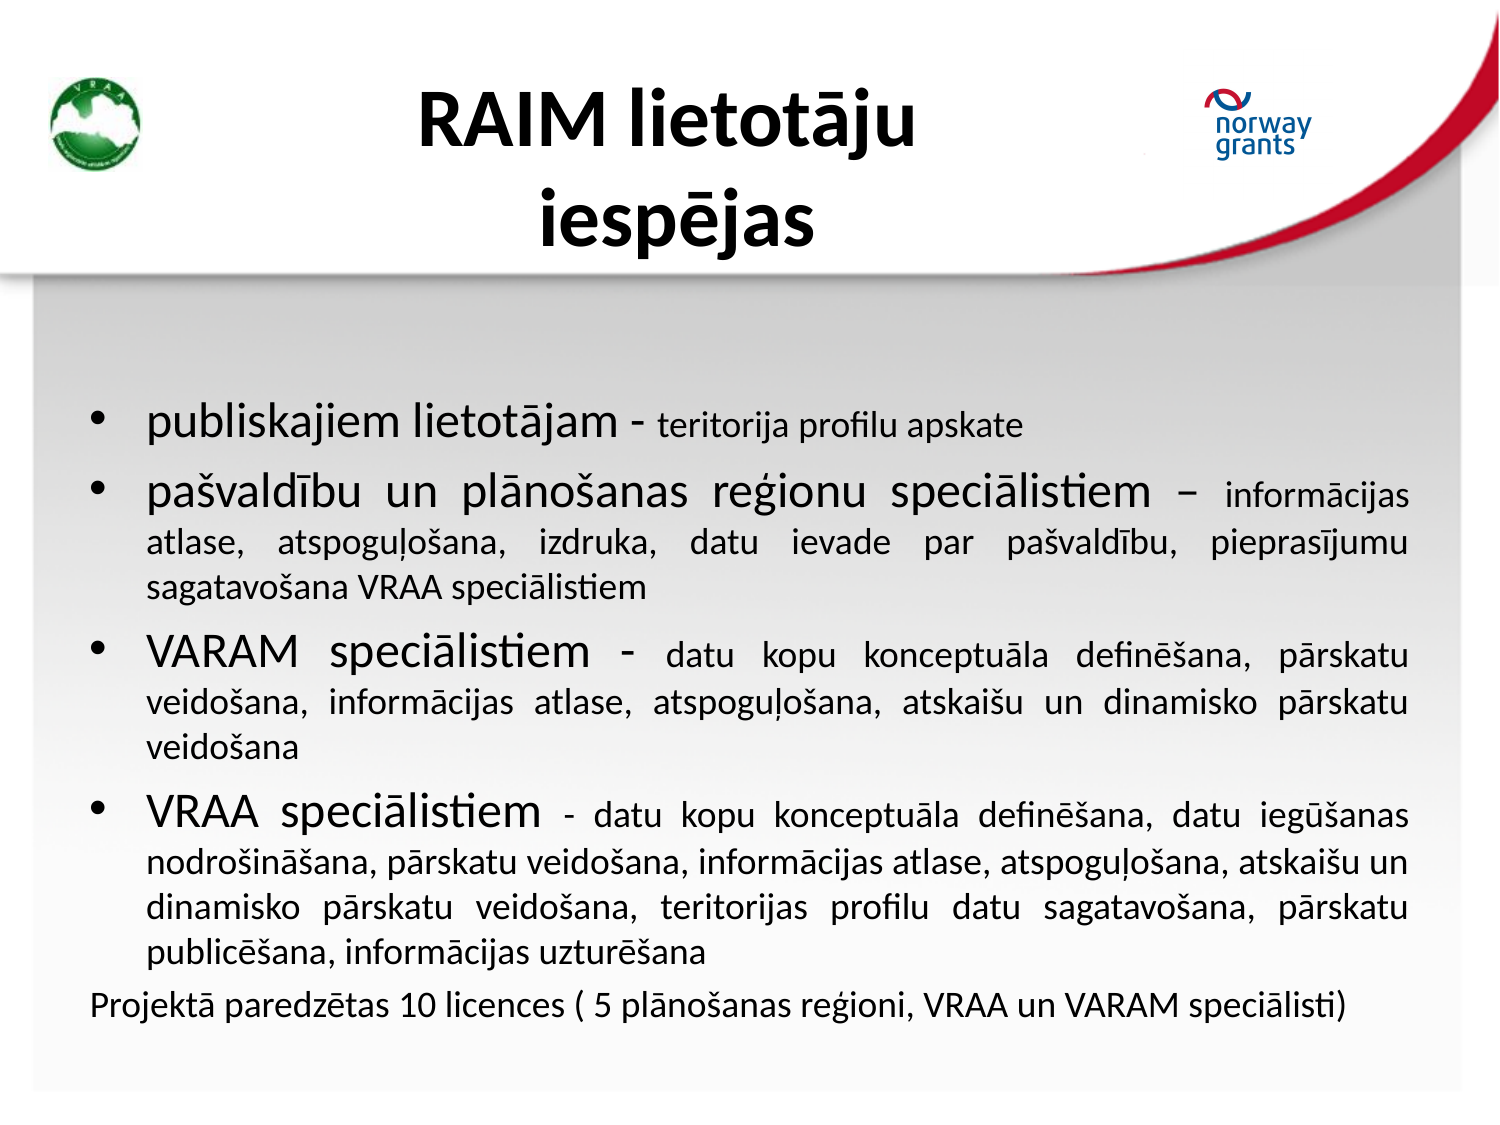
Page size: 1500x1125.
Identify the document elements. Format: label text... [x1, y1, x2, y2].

title RAIM lietotāju iespējas [166, 55, 1188, 184]
list publiskajiem lietotājam - teritorija profilu apskate pašvaldību un plānošanas reģionu speciālistiem – informācijas atlase, atspoguļošana, izdruka, datu ievade par pašvaldību, pieprasījumu sagatavošana VRAA speciālistiem VARAM speciālistiem - datu kopu konceptuāla definēšana, pārskatu veidošana, informācijas atlase, atspoguļošana, atskaišu un dinamisko pārskatu veidošana VRAA speciālistiem - datu kopu konceptuāla definēšana, datu iegūšanas nodrošināšana, pārskatu veidošana, informācijas atlase, atspoguļošana, atskaišu un dinamisko pārskatu veidošana, teritorijas profilu datu sagatavošana, pārskatu publicēšana, informācijas uzturēšana Projektā paredzētas 10 licences ( 5 plānošanas reģioni, VRAA un VARAM speciālisti) [75, 309, 1425, 1093]
picture [0, 0, 1500, 1125]
